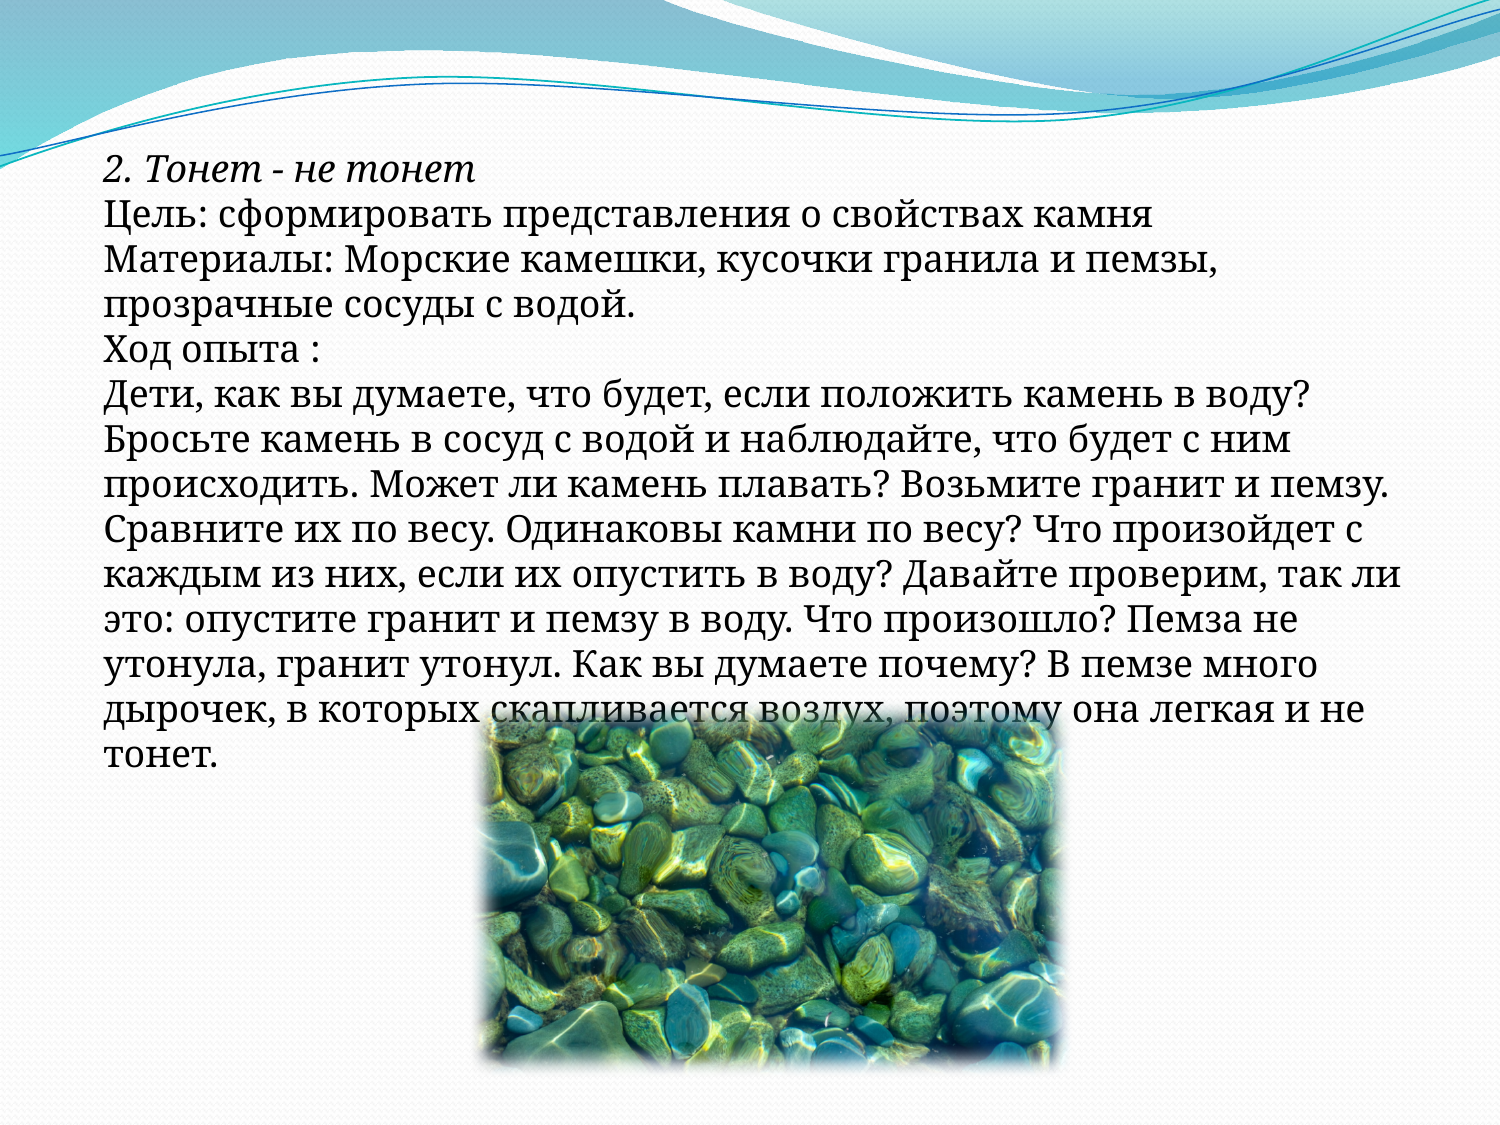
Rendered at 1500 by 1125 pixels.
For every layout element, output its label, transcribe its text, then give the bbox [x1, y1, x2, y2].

picture [467, 698, 1074, 1078]
text_box 2. Тонет - не тонет Цель: сформировать представления о свойствах камня Материалы: Морские камешки, кусочки гранила и пемзы, прозрачные сосуды с водой. Ход опыта : Дети, как вы думаете, что будет, если положить камень в воду? Бросьте камень в сосуд с водой и наблюдайте, что будет с ним происходить. Может ли камень плавать? Возьмите гранит и пемзу. Сравните их по весу. Одинаковы камни по весу? Что произойдет с каждым из них, если их опустить в воду? Давайте проверим, так ли это: опустите гранит и пемзу в воду. Что произошло? Пемза не утонула, гранит утонул. Как вы думаете почему? В пемзе много дырочек, в которых скапливается воздух, поэтому она легкая и не тонет. [88, 137, 1459, 782]
